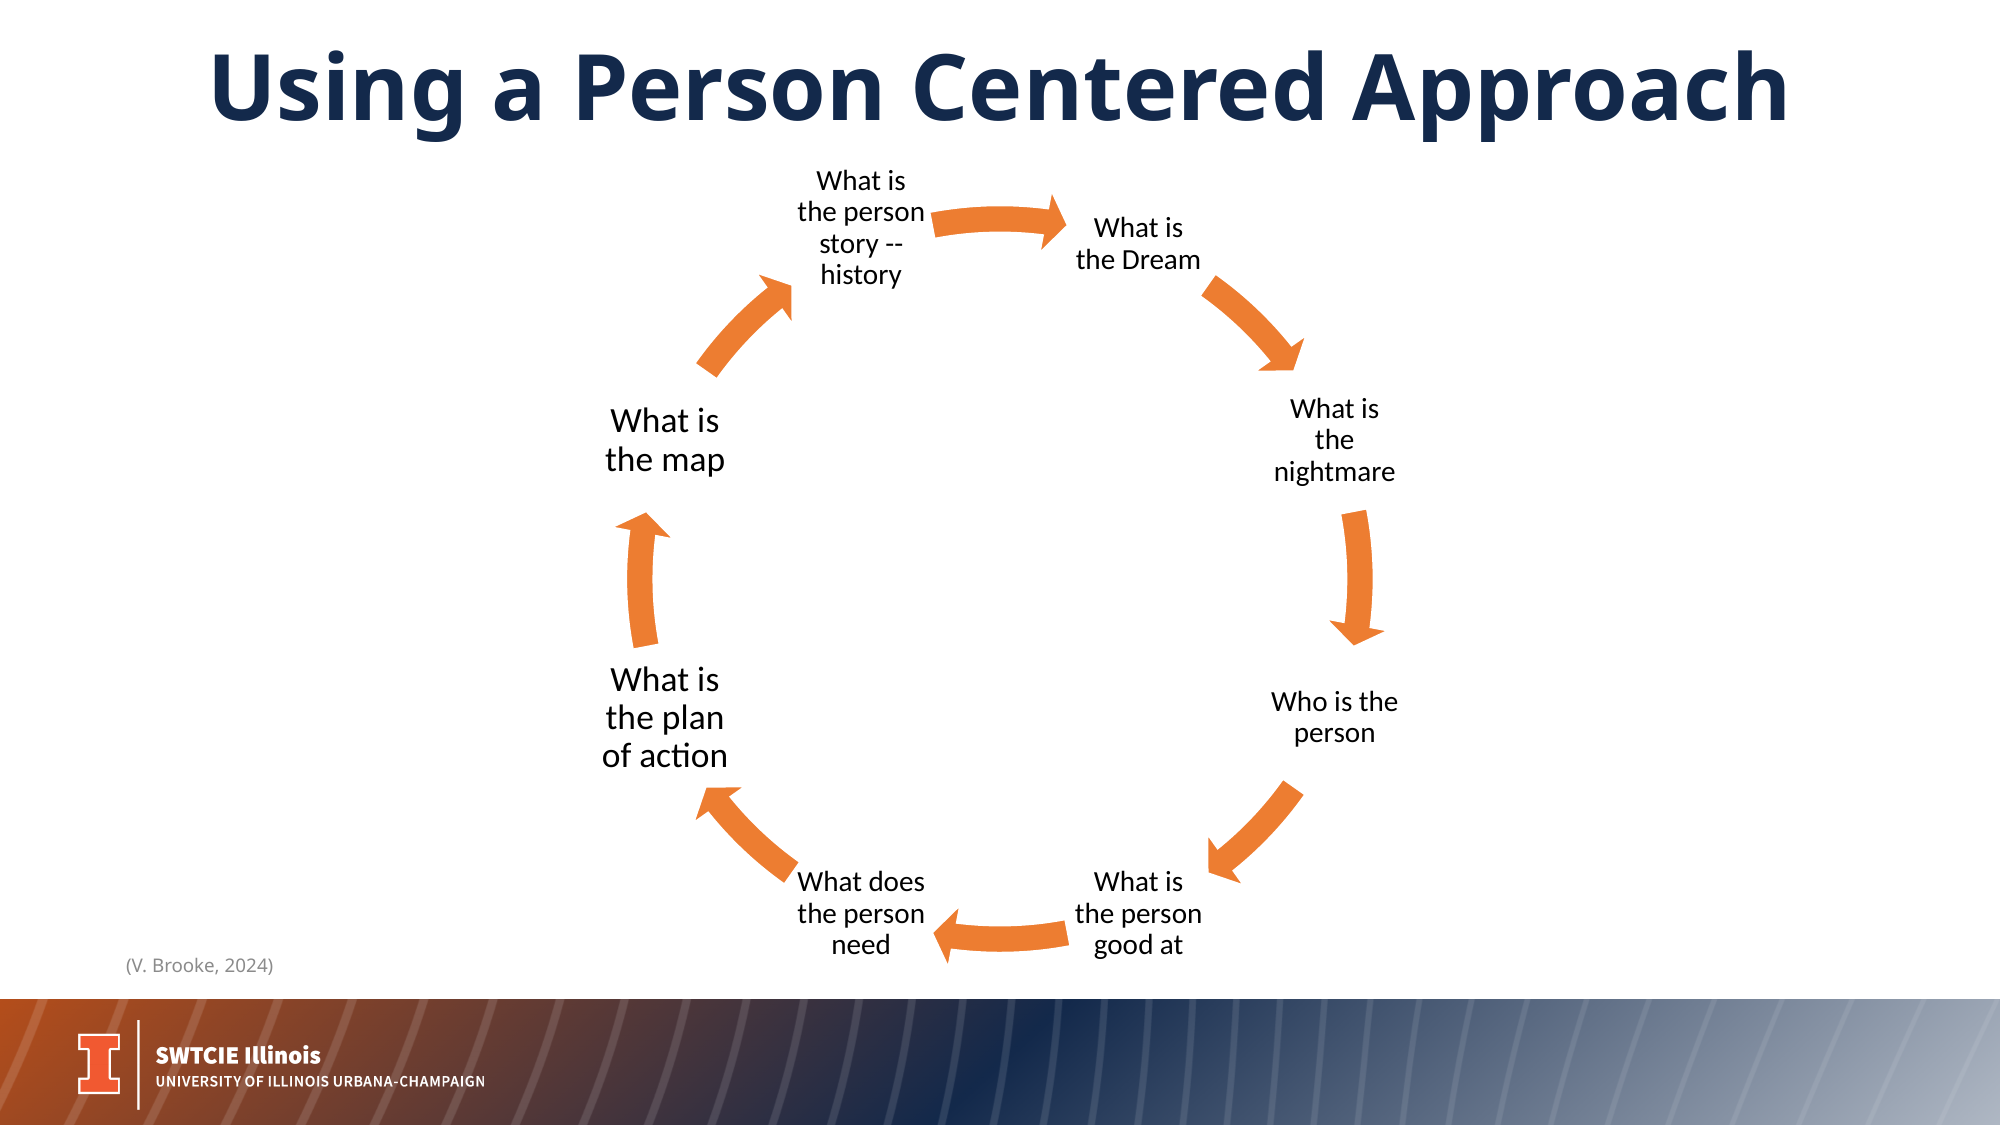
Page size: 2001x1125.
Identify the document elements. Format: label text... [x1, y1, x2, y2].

picture [0, 999, 2000, 1125]
title Using a Person Centered Approach [0, 0, 2000, 200]
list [219, 173, 1781, 985]
text_box (V. Brooke, 2024) [111, 946, 1145, 1007]
